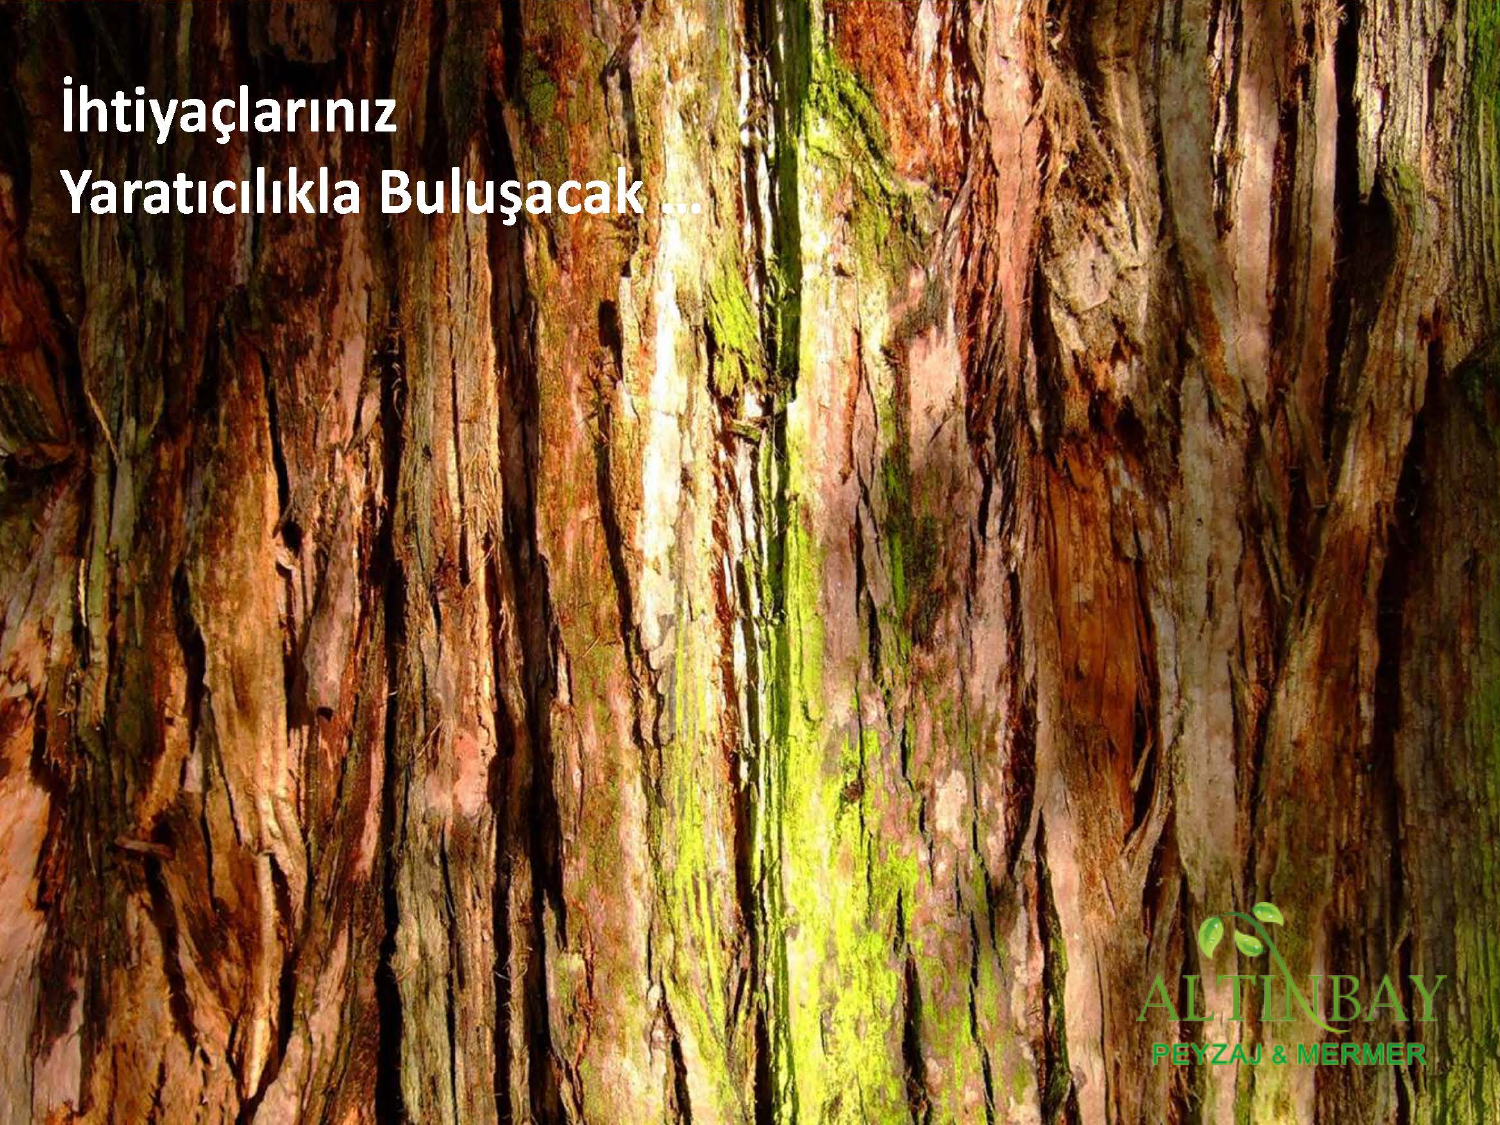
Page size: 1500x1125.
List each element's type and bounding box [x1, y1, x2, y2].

picture [1136, 902, 1447, 1066]
list [0, 0, 1500, 1125]
